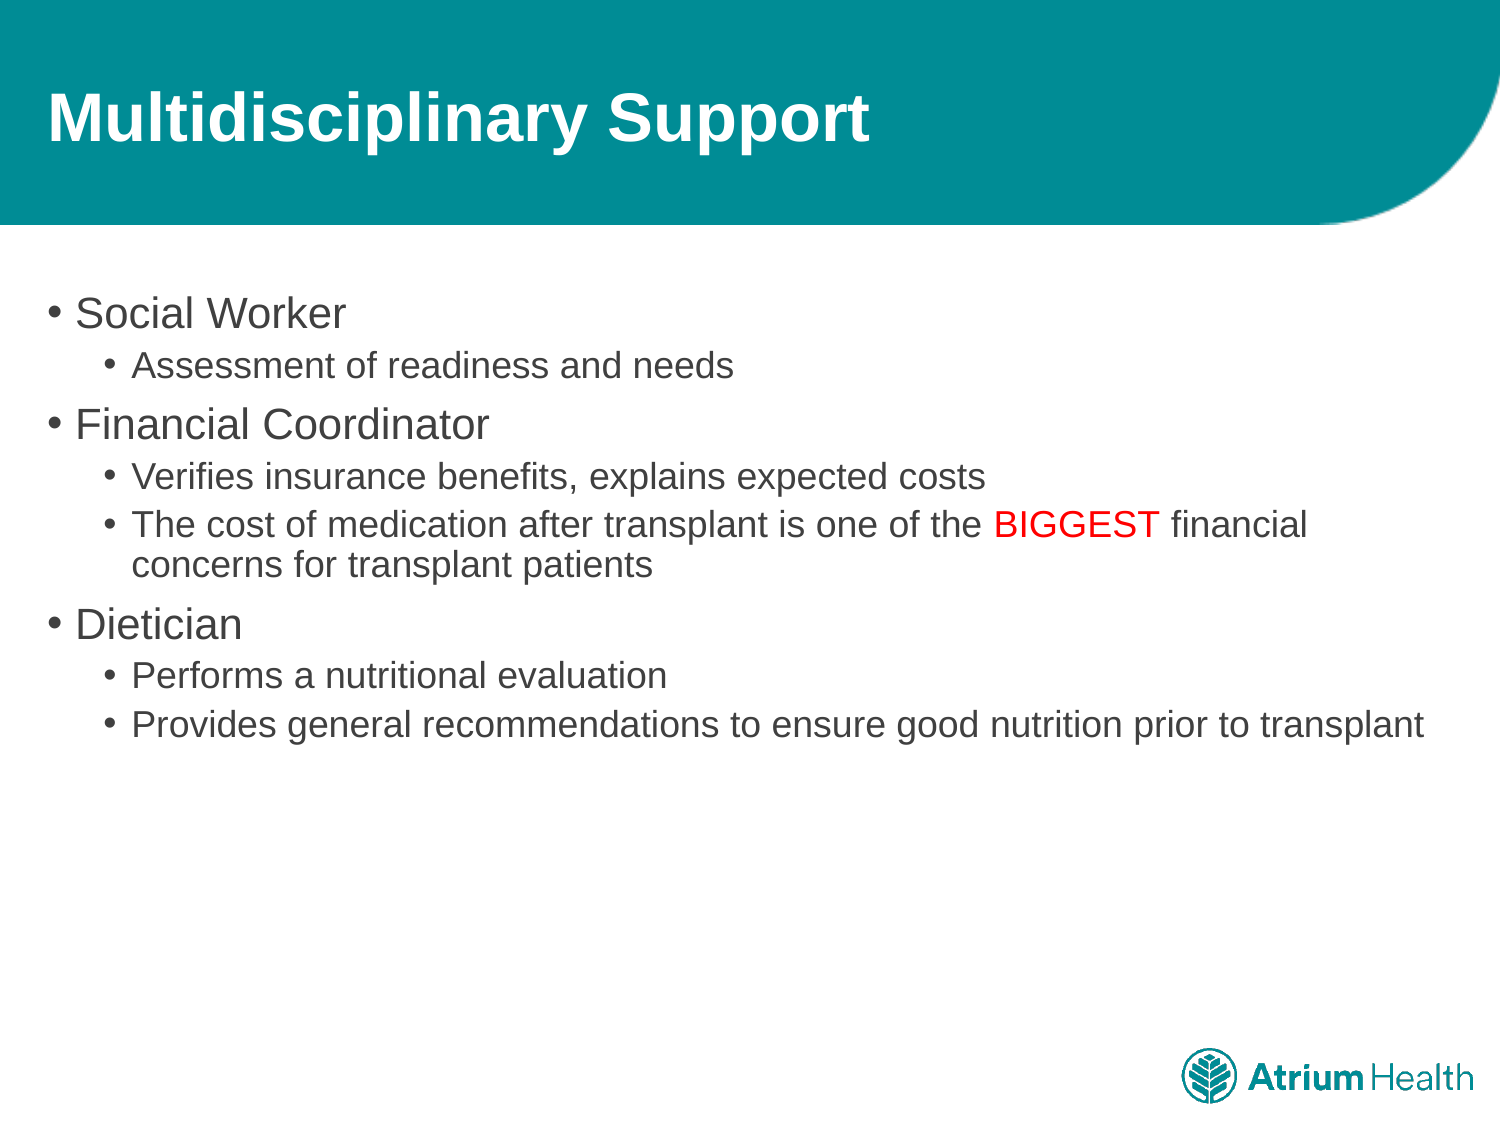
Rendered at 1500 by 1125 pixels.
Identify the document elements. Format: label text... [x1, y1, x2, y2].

picture [1154, 1020, 1500, 1125]
picture [0, 0, 1500, 225]
title Multidisciplinary Support [32, 10, 1474, 228]
list Social Worker Assessment of readiness and needs Financial Coordinator Verifies insurance benefits, explains expected costs The cost of medication after transplant is one of the BIGGEST financial concerns for transplant patients Dietician Performs a nutritional evaluation Provides general recommendations to ensure good nutrition prior to transplant [32, 283, 1474, 1014]
